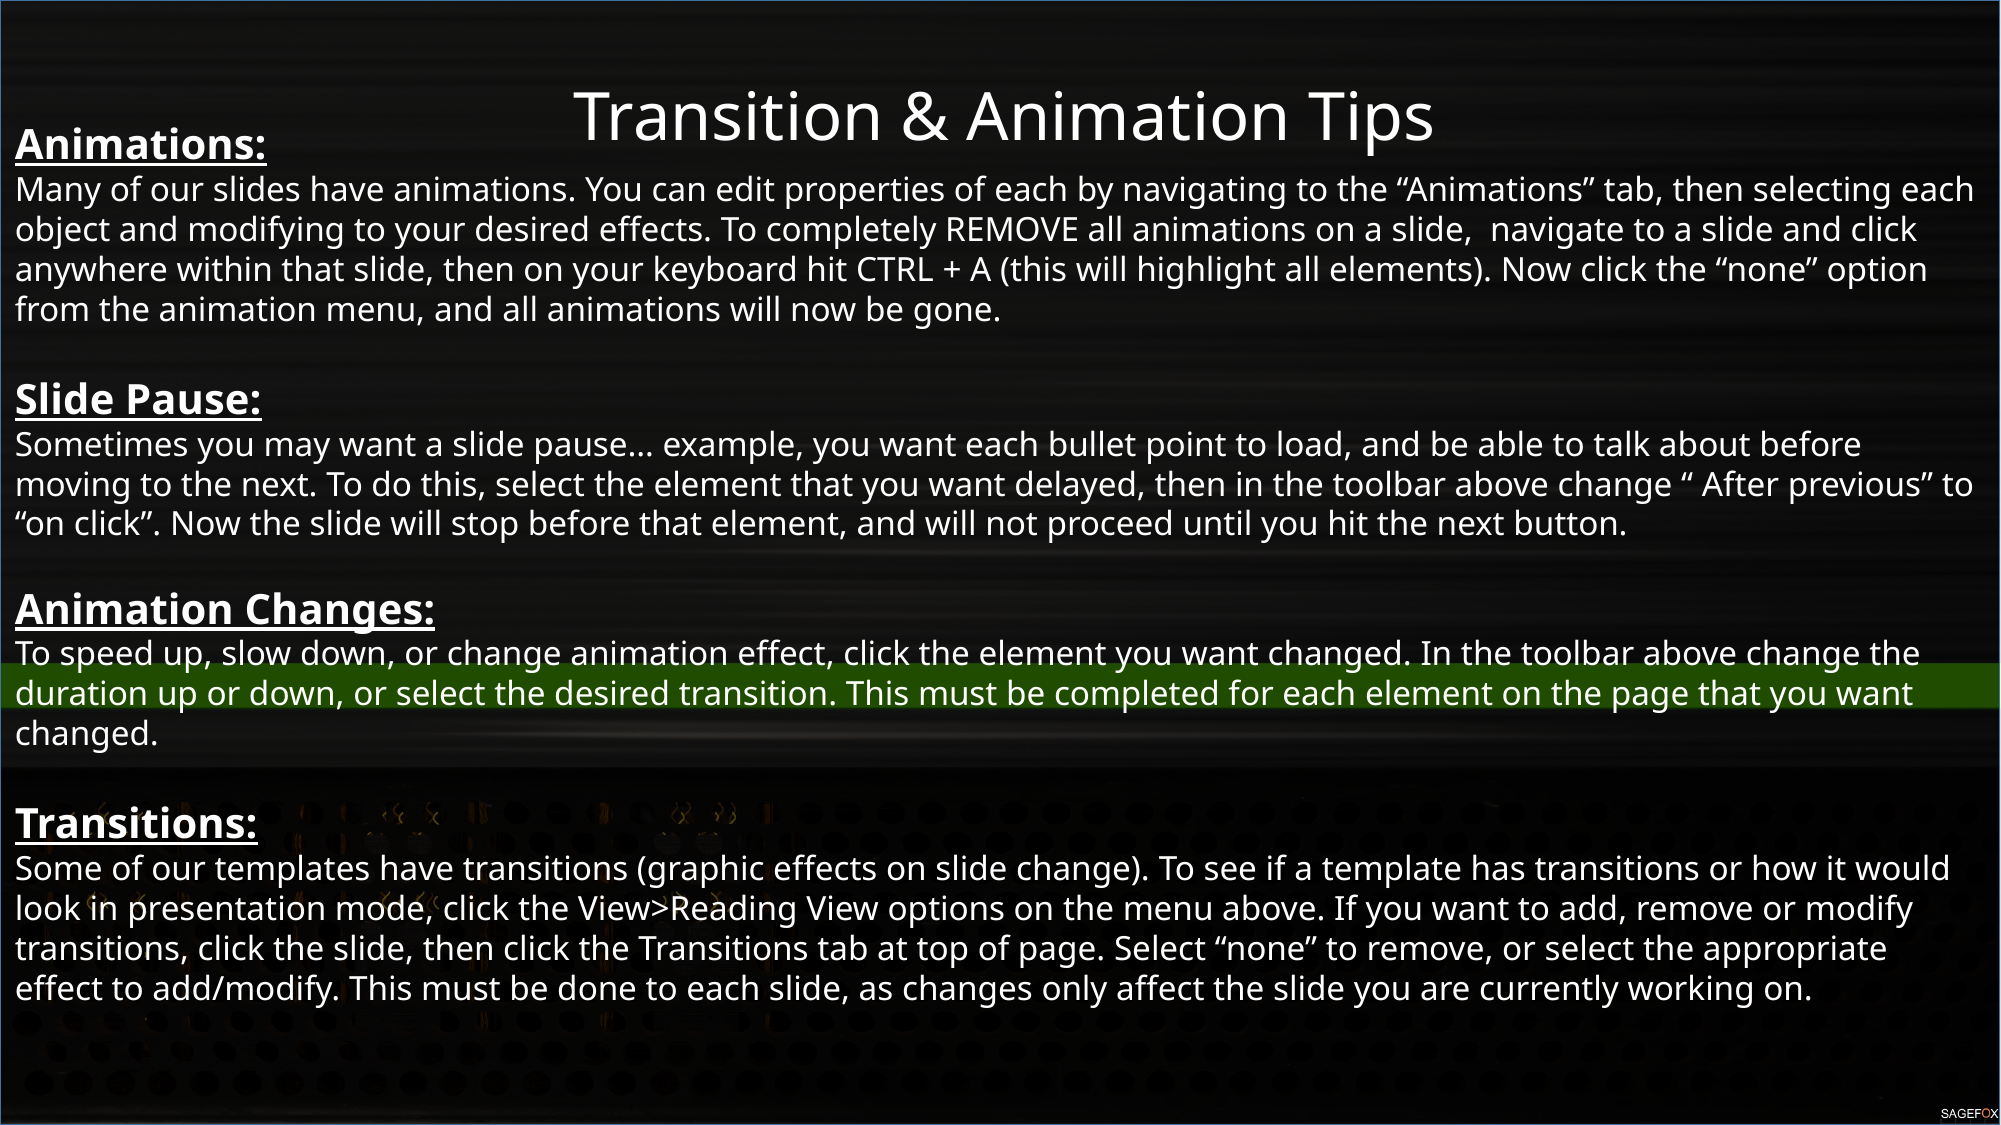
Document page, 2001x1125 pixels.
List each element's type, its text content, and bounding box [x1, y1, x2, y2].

title Transition & Animation Tips [477, 59, 1532, 177]
text_box Animations: Many of our slides have animations. You can edit properties of each by navigating to the “Animations” tab, then selecting each object and modifying to your desired effects. To completely REMOVE all animations on a slide, navigate to a slide and click anywhere within that slide, then on your keyboard hit CTRL + A (this will highlight all elements). Now click the “none” option from the animation menu, and all animations will now be gone. Slide Pause: Sometimes you may want a slide pause… example, you want each bullet point to load, and be able to talk about before moving to the next. To do this, select the element that you want delayed, then in the toolbar above change “ After previous” to “on click”. Now the slide will stop before that element, and will not proceed until you hit the next button. Animation Changes: To speed up, slow down, or change animation effect, click the element you want changed. In the toolbar above change the duration up or down, or select the desired transition. This must be completed for each element on the page that you want changed. Transitions: Some of our templates have transitions (graphic effects on slide change). To see if a template has transitions or how it would look in presentation mode, click the View>Reading View options on the menu above. If you want to add, remove or modify transitions, click the slide, then click the Transitions tab at top of page. Select “none” to remove, or select the appropriate effect to add/modify. This must be done to each slide, as changes only affect the slide you are currently working on. [0, 0, 2000, 1125]
